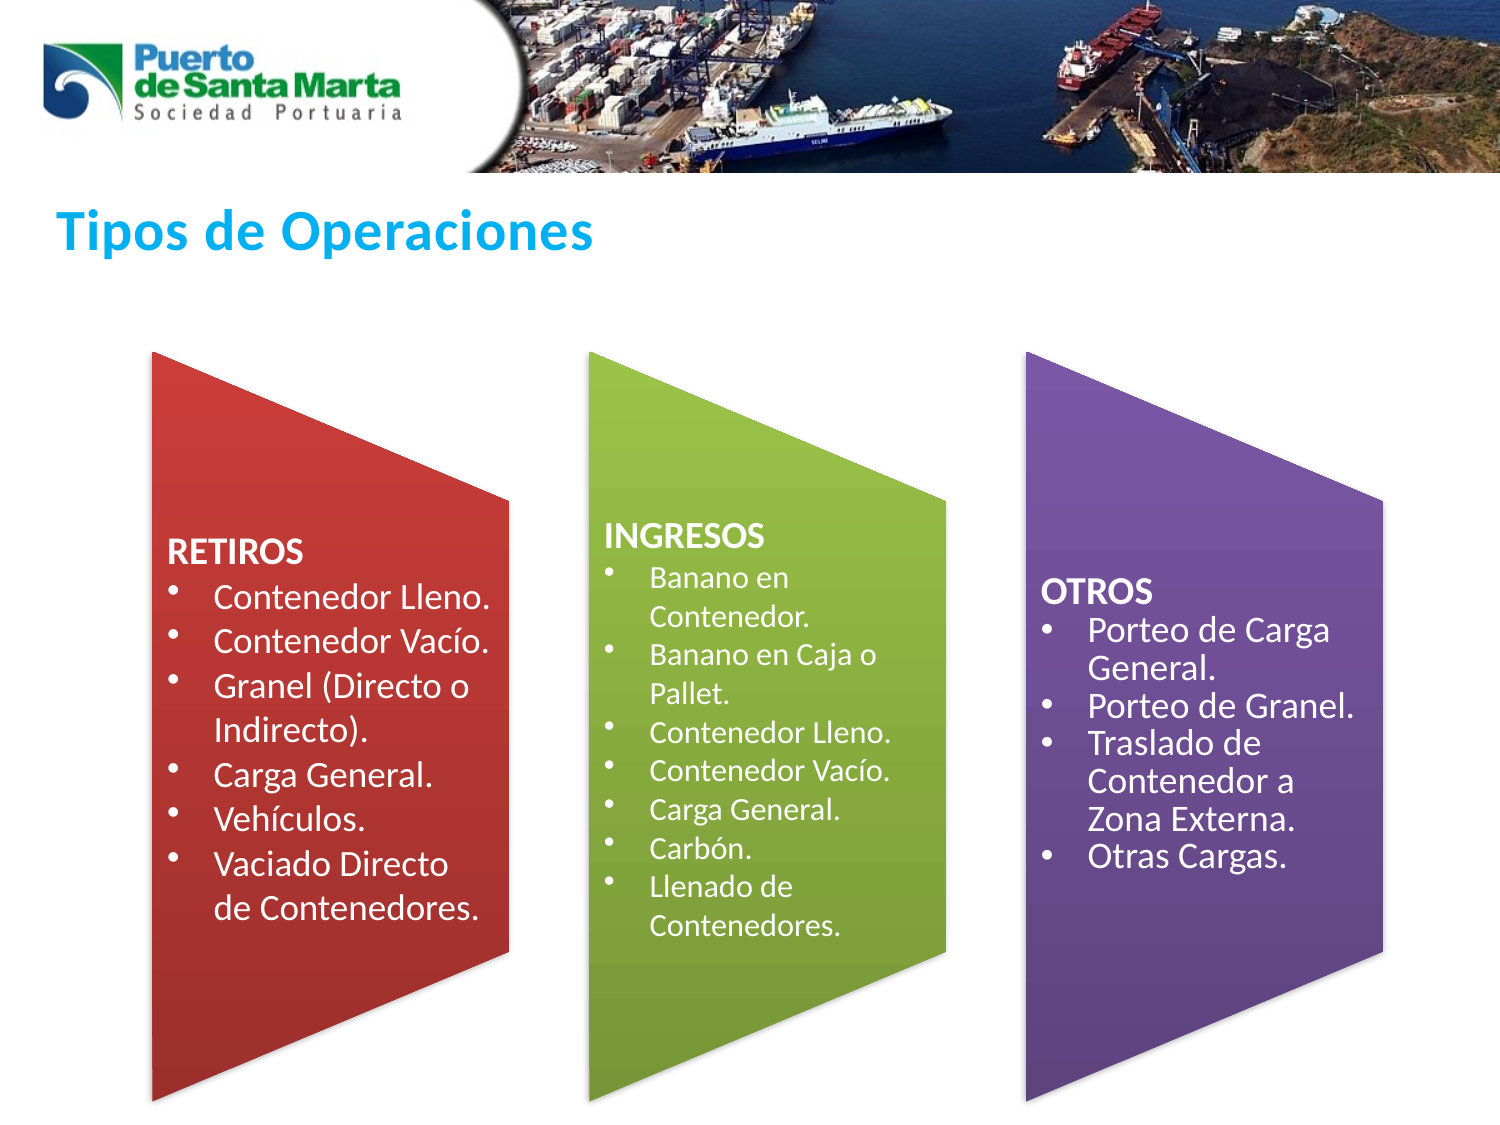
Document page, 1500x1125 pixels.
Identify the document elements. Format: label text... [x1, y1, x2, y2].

picture [0, 0, 1500, 173]
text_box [152, 351, 1383, 1102]
text_box Tipos de Operaciones [41, 181, 1465, 282]
